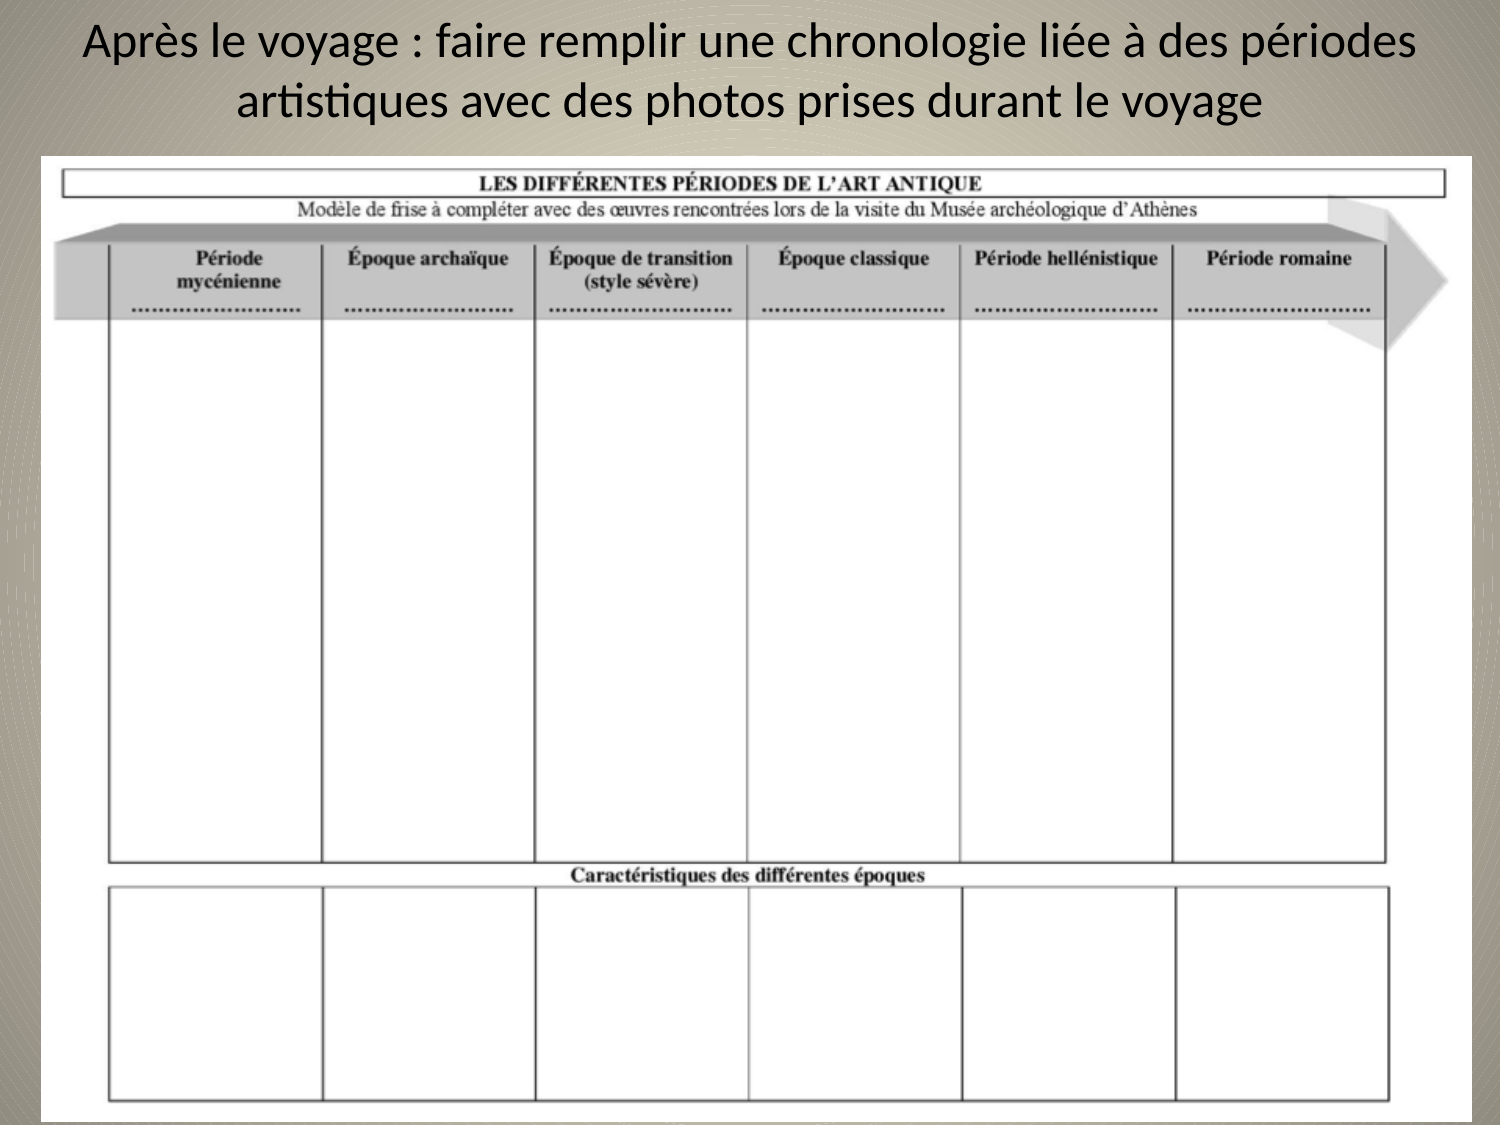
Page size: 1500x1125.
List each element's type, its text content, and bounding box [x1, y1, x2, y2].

picture [40, 155, 1472, 1122]
text_box Après le voyage : faire remplir une chronologie liée à des périodes artistiques avec des photos prises durant le voyage [0, 0, 1500, 135]
